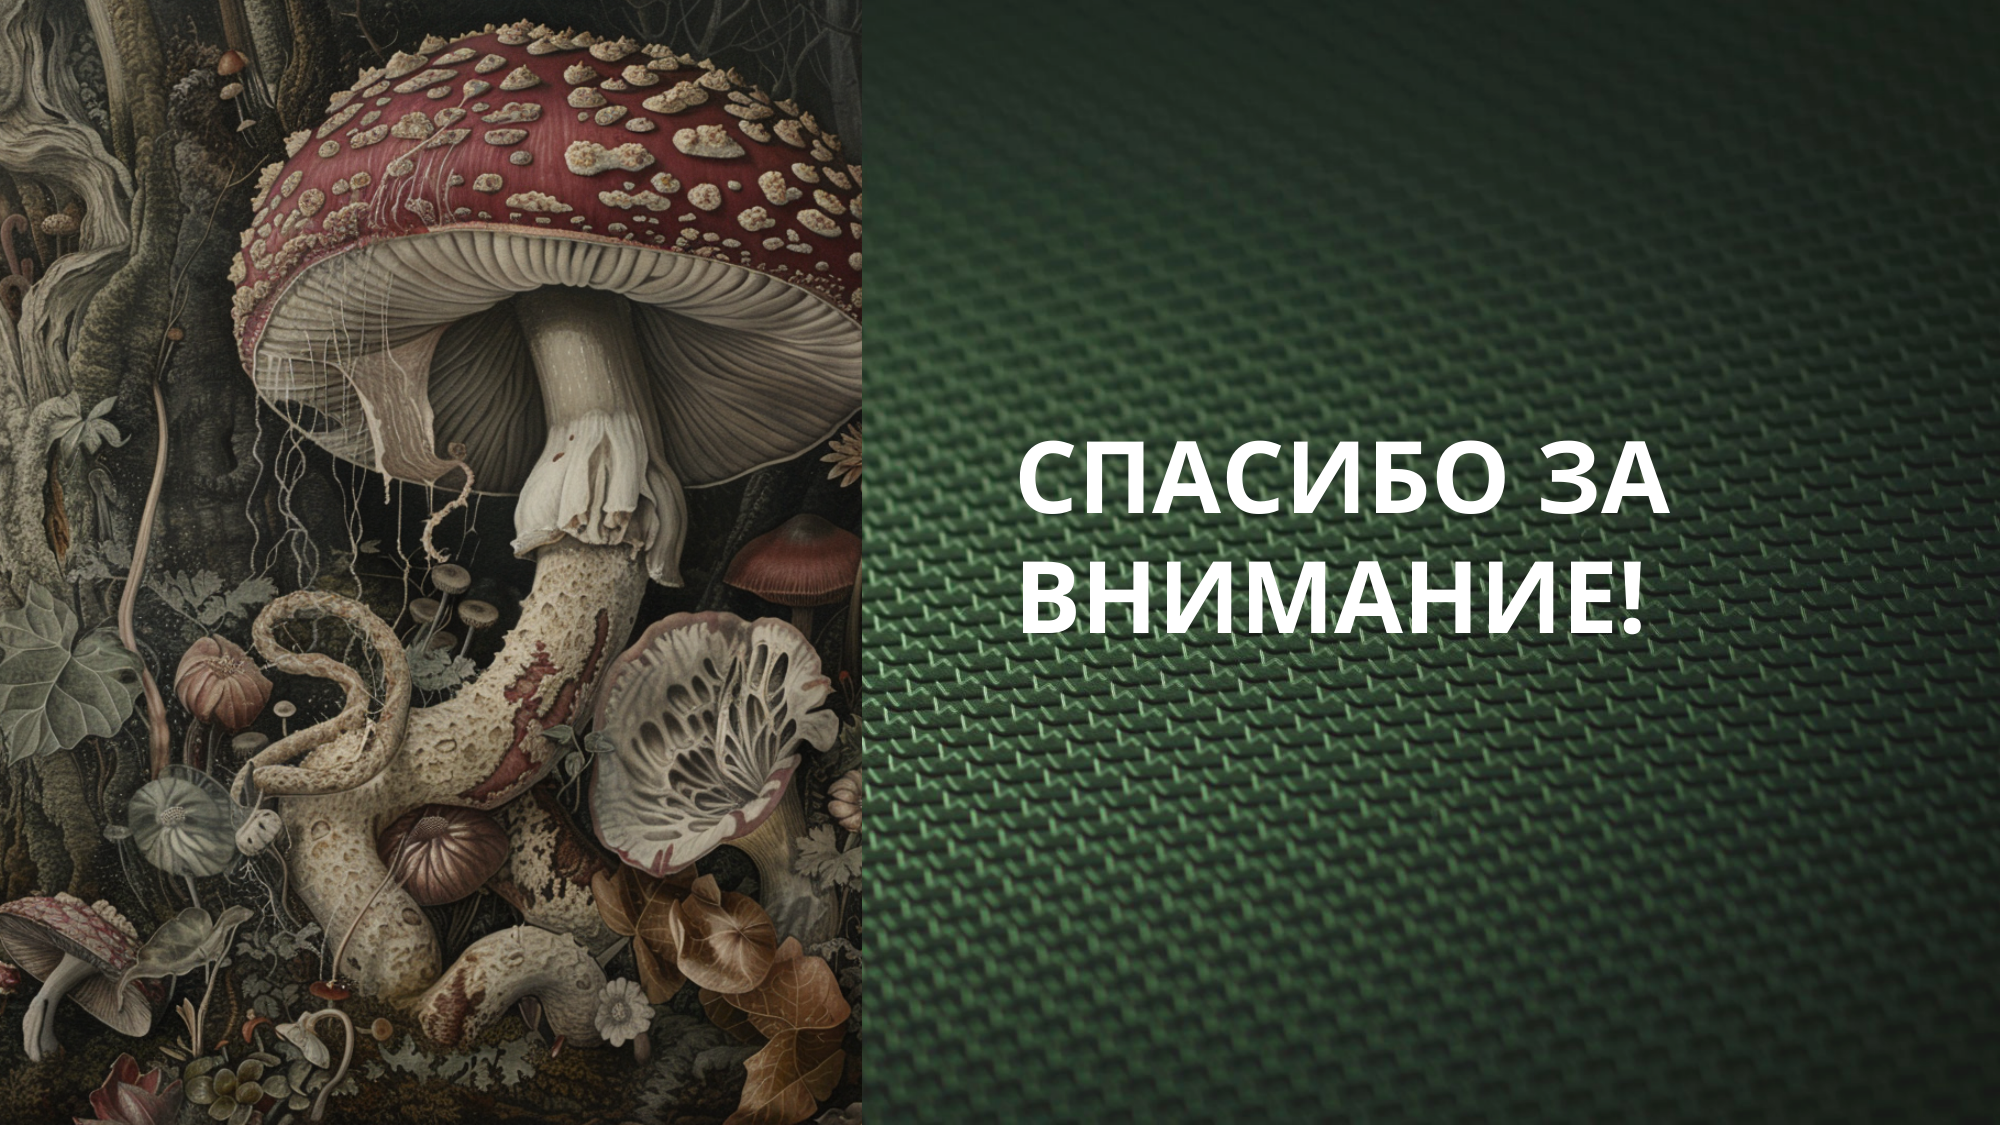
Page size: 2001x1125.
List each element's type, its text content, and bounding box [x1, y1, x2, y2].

text_box СПАСИБО ЗА ВНИМАНИЕ! [999, 406, 1904, 624]
picture [0, 0, 862, 1125]
